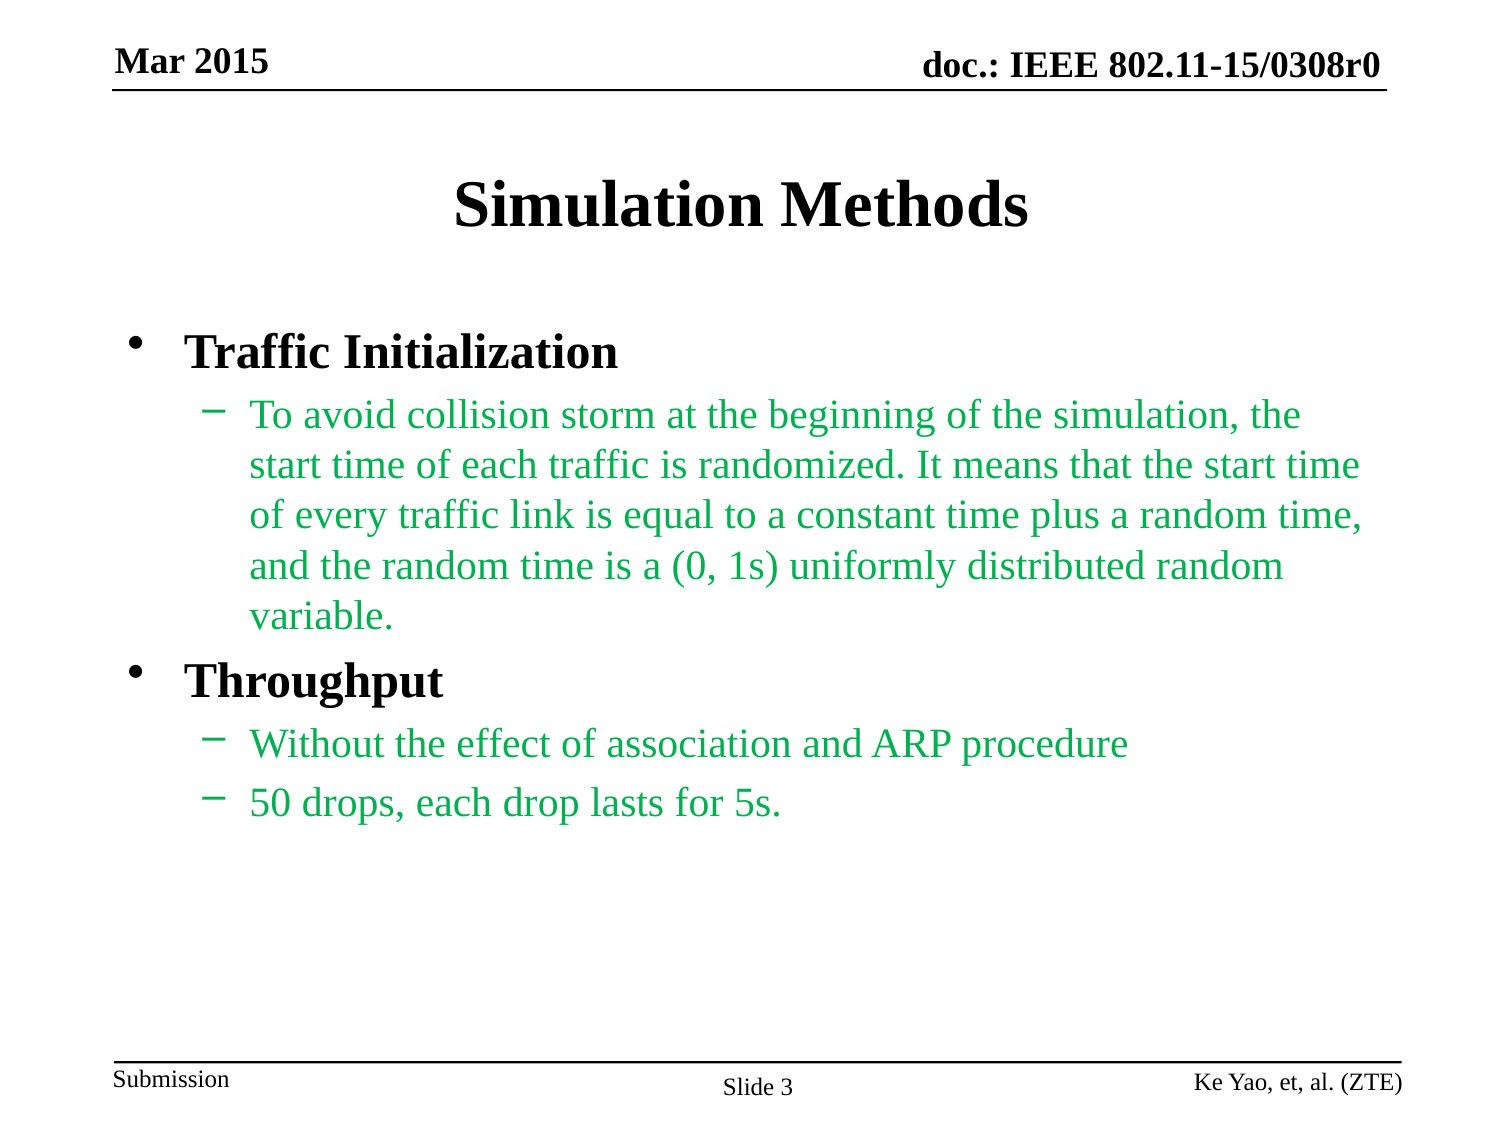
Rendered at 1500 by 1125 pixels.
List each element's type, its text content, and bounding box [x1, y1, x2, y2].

title Simulation Methods [112, 112, 1388, 288]
list Traffic Initialization To avoid collision storm at the beginning of the simulation, the start time of each traffic is randomized. It means that the start time of every traffic link is equal to a constant time plus a random time, and the random time is a (0, 1s) uniformly distributed random variable. Throughput Without the effect of association and ARP procedure 50 drops, each drop lasts for 5s. [112, 311, 1388, 1020]
footer Ke Yao, et, al. (ZTE) [1113, 1066, 1418, 1095]
slide_number Slide 3 [714, 1070, 802, 1101]
